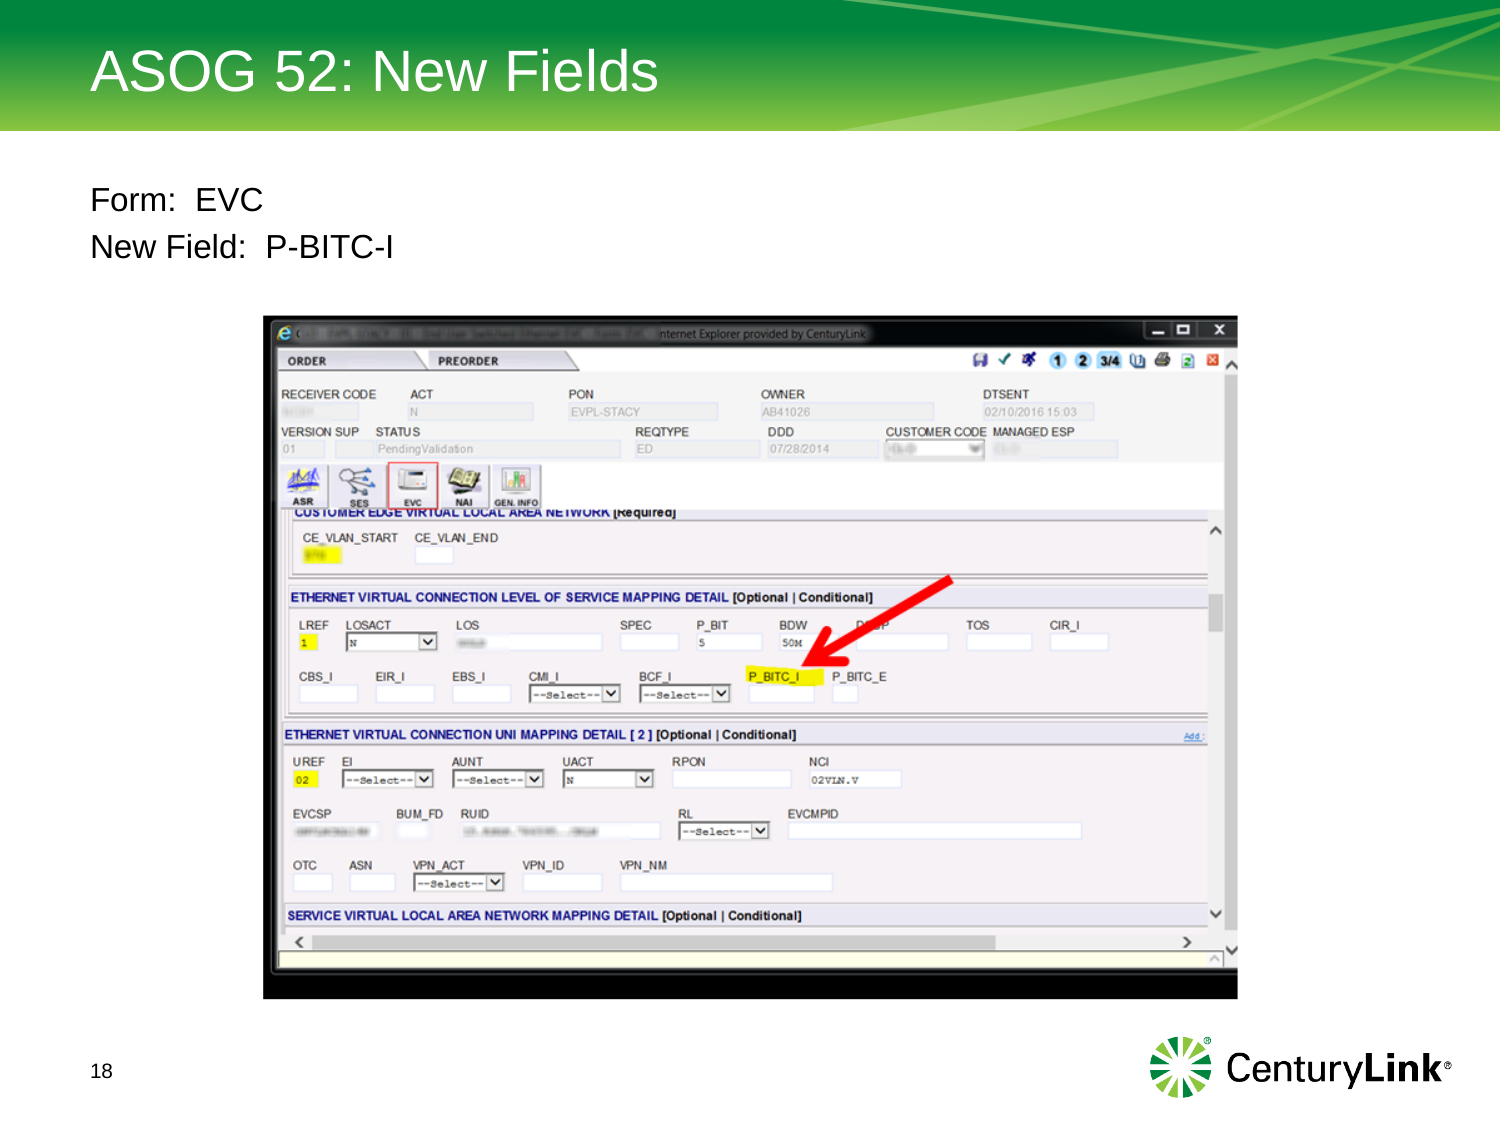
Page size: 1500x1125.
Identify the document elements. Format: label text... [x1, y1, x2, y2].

picture [262, 312, 1239, 1003]
picture [0, 0, 1500, 131]
list Form: EVC New Field: P-BITC-I [74, 170, 1413, 288]
slide_number 18 [75, 1049, 150, 1090]
title ASOG 52: New Fields [74, 25, 1451, 126]
picture [1132, 1012, 1459, 1122]
